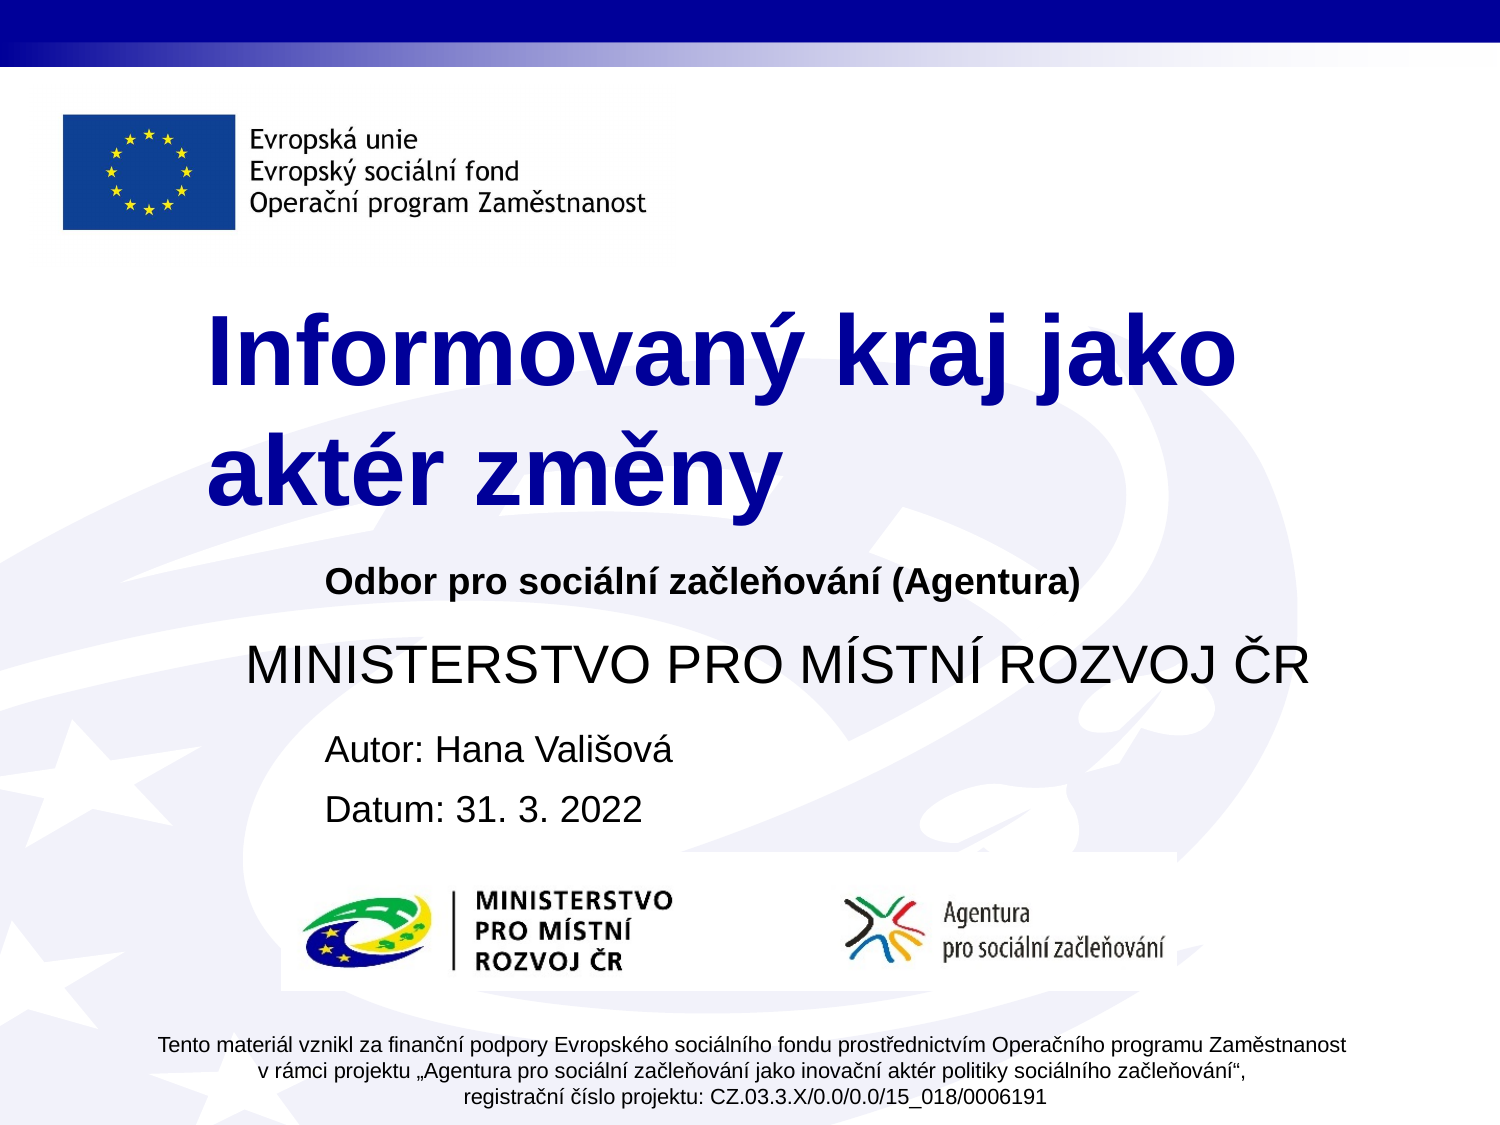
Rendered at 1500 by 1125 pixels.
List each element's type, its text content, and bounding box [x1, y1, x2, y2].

text_box Autor: Hana Vališová [309, 717, 1149, 777]
text_box Tento materiál vznikl za finanční podpory Evropského sociálního fondu prostřednictvím Operačního programu Zaměstnanost v rámci projektu „Agentura pro sociální začleňování jako inovační aktér politiky sociálního začleňování“, registrační číslo projektu: CZ.03.3.X/0.0/0.0/15_018/0006191 [100, 1023, 1412, 1117]
text_box Datum: 31. 3. 2022 [309, 777, 1149, 837]
picture [281, 852, 1177, 992]
text_box Odbor pro sociální začleňování (Agentura) [309, 549, 1149, 610]
title Informovaný kraj jako aktér změny [191, 332, 1320, 534]
picture [29, 83, 677, 267]
